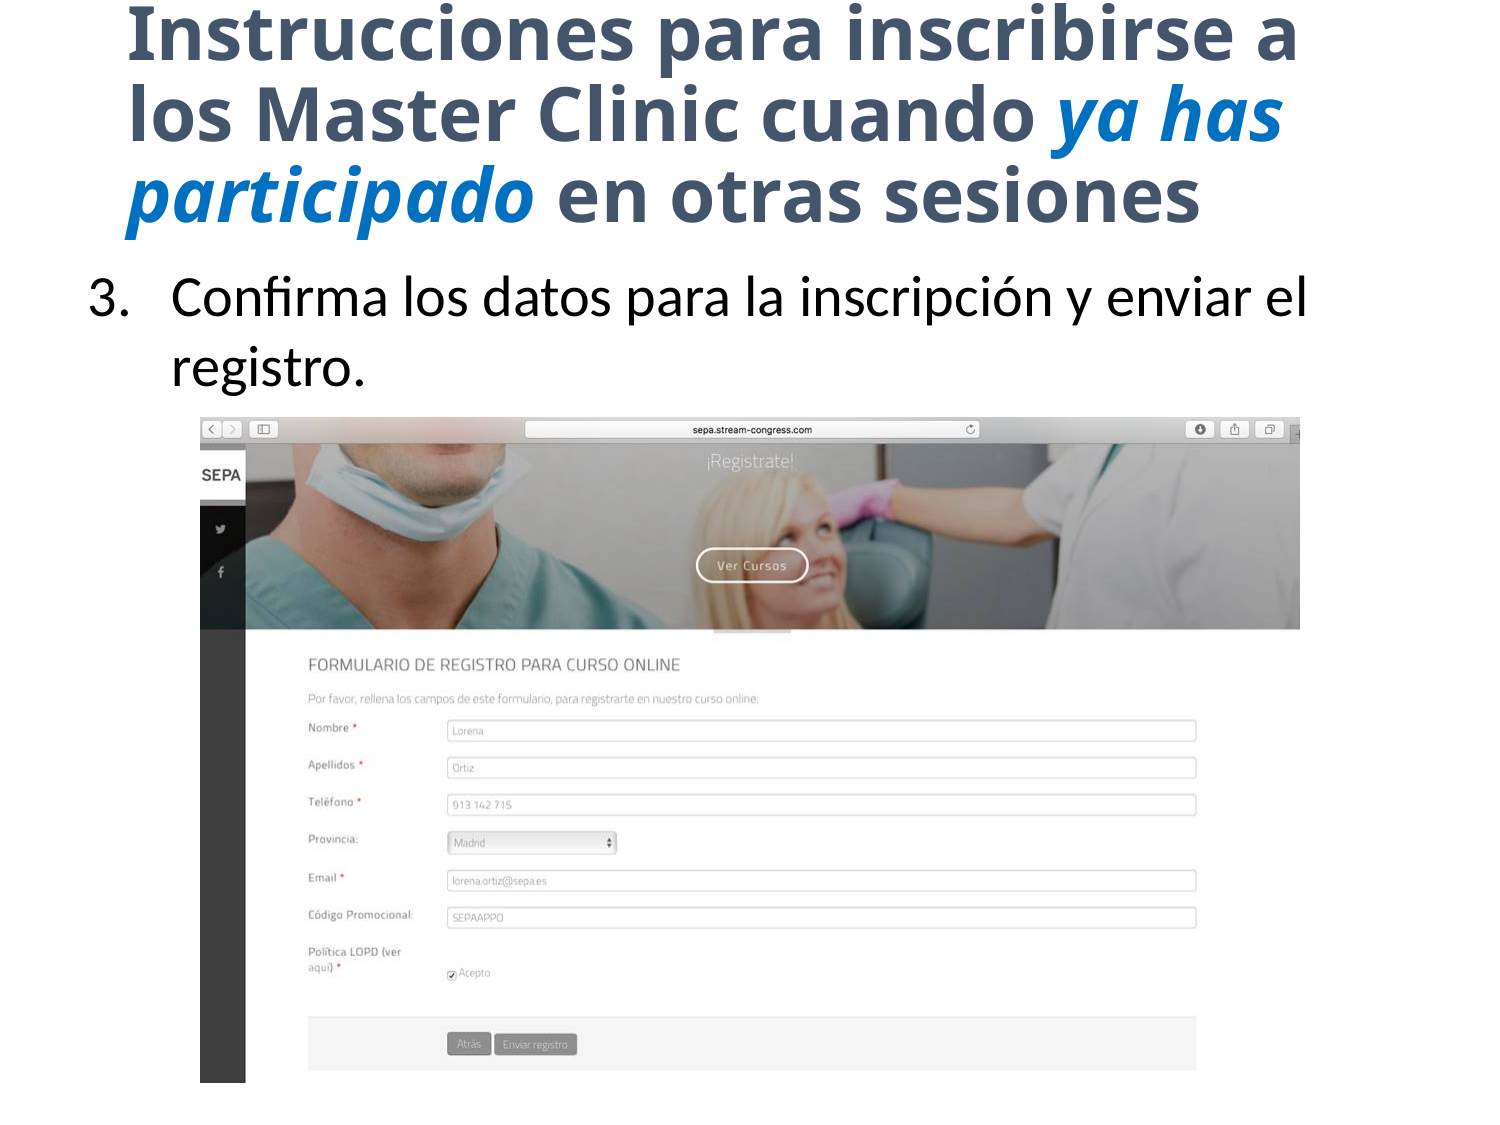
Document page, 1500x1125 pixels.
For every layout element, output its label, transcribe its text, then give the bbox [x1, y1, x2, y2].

picture [199, 417, 1301, 1083]
text_box Confirma los datos para la inscripción y enviar el registro. [72, 250, 1337, 405]
text_box Instrucciones para inscribirse a los Master Clinic cuando ya has participado en otras sesiones [112, 53, 1407, 271]
